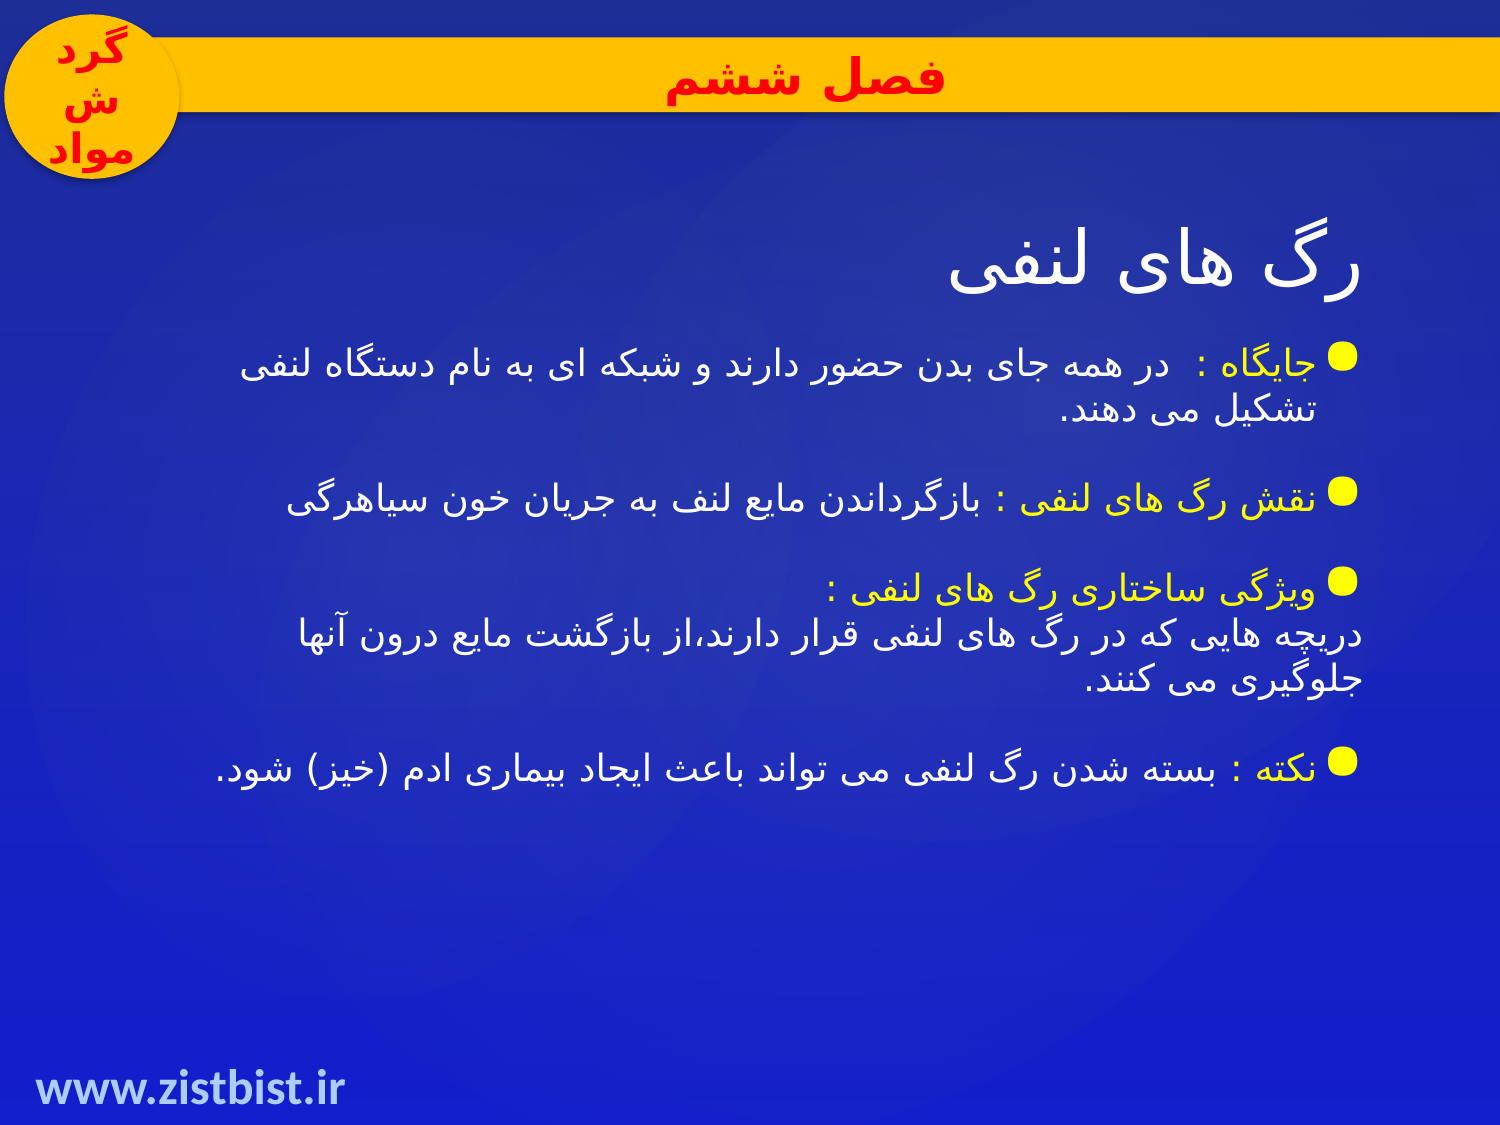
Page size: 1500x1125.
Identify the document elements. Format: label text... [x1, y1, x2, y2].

text_box رگ های لنفی جایگاه : در همه جای بدن حضور دارند و شبکه ای به نام دستگاه لنفی تشکیل می دهند. نقش رگ های لنفی : بازگرداندن مایع لنف به جریان خون سیاهرگی ویژگی ساختاری رگ های لنفی : دریچه هایی که در رگ های لنفی قرار دارند،از بازگشت مایع درون آنها جلوگیری می کنند. نکته : بسته شدن رگ لنفی می تواند باعث ایجاد بیماری ادم (خیز) شود. [144, 201, 1379, 797]
text_box گردش مواد [3, 13, 181, 180]
text_box فصل ششم [155, 37, 1500, 113]
text_box www.zistbist.ir [20, 1046, 362, 1122]
